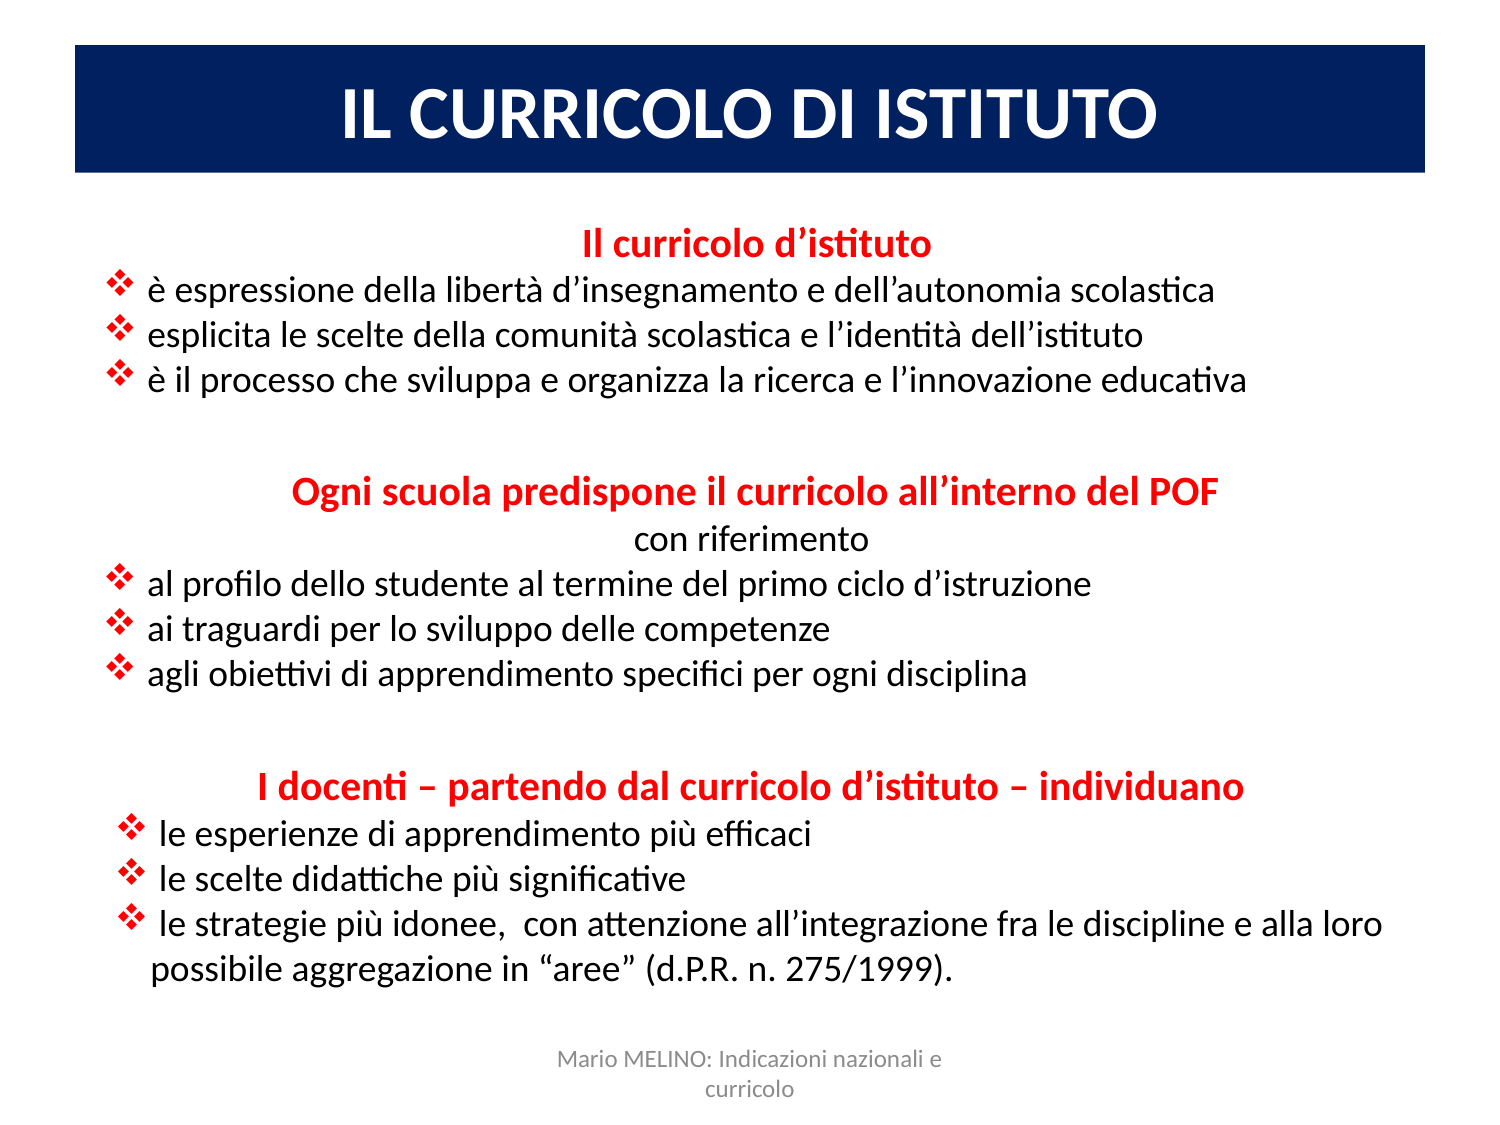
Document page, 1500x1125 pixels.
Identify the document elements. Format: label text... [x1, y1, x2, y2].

title IL CURRICOLO DI ISTITUTO [74, 44, 1426, 173]
text_box Ogni scuola predispone il curricolo all’interno del POF con riferimento al profilo dello studente al termine del primo ciclo d’istruzione ai traguardi per lo sviluppo delle competenze agli obiettivi di apprendimento specifici per ogni disciplina [88, 456, 1424, 701]
text_box I docenti – partendo dal curricolo d’istituto – individuano le esperienze di apprendimento più efficaci le scelte didattiche più significative le strategie più idonee, con attenzione all’integrazione fra le discipline e alla loro possibile aggregazione in “aree” (d.P.R. n. 275/1999). [100, 751, 1412, 997]
footer Mario MELINO: Indicazioni nazionali e curricolo [512, 1042, 988, 1103]
text_box Il curricolo d’istituto è espressione della libertà d’insegnamento e dell’autonomia scolastica esplicita le scelte della comunità scolastica e l’identità dell’istituto è il processo che sviluppa e organizza la ricerca e l’innovazione educativa [88, 208, 1436, 408]
